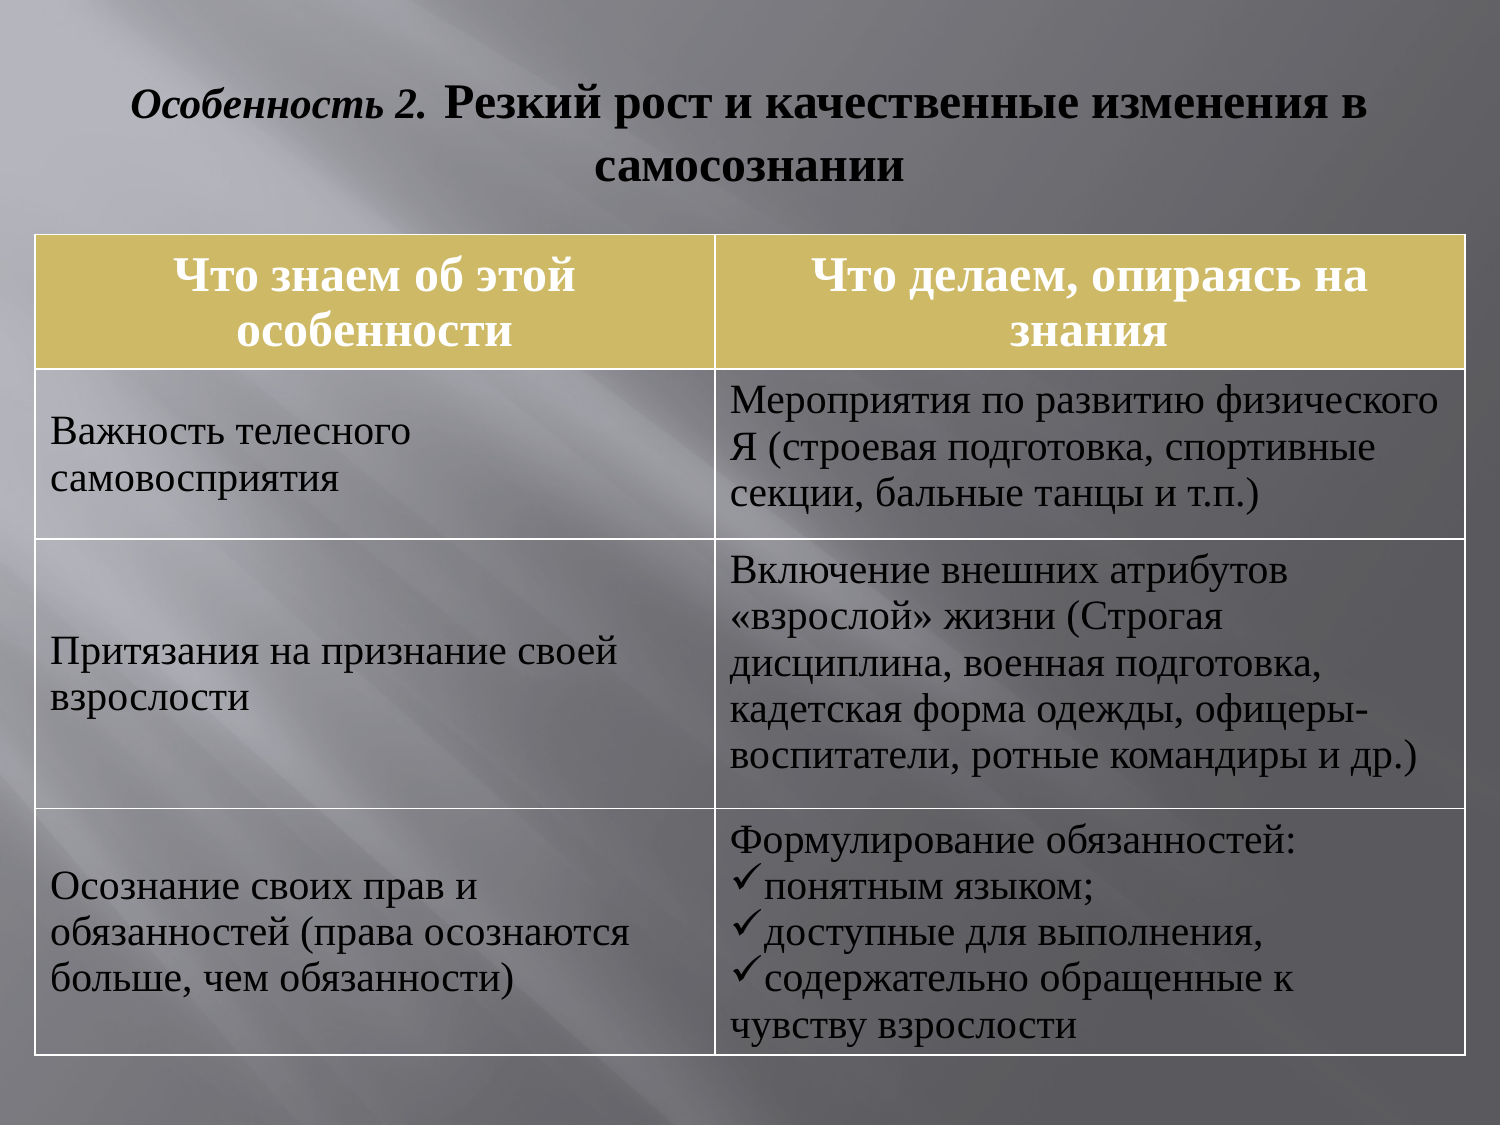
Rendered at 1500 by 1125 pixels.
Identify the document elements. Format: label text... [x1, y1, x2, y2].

table_header Что делаем, опираясь на знания [716, 235, 1464, 368]
table_header Что знаем об этой особенности [36, 235, 714, 368]
title Особенность 2. Резкий рост и качественные изменения в самосознании [75, 45, 1425, 200]
table_cell Включение внешних атрибутов «взрослой» жизни (Строгая дисциплина, военная подготовка, кадетская форма одежды, офицеры-воспитатели, ротные командиры и др.) [716, 540, 1464, 808]
table_cell Важность телесного самовосприятия [36, 370, 714, 538]
table_cell Формулирование обязанностей: понятным языком; доступные для выполнения, содержательно обращенные к чувству взрослости [716, 809, 1464, 1054]
table_cell Мероприятия по развитию физического Я (строевая подготовка, спортивные секции, бальные танцы и т.п.) [716, 370, 1464, 538]
table_cell Осознание своих прав и обязанностей (права осознаются больше, чем обязанности) [36, 809, 714, 1054]
table_cell Притязания на признание своей взрослости [36, 540, 714, 808]
